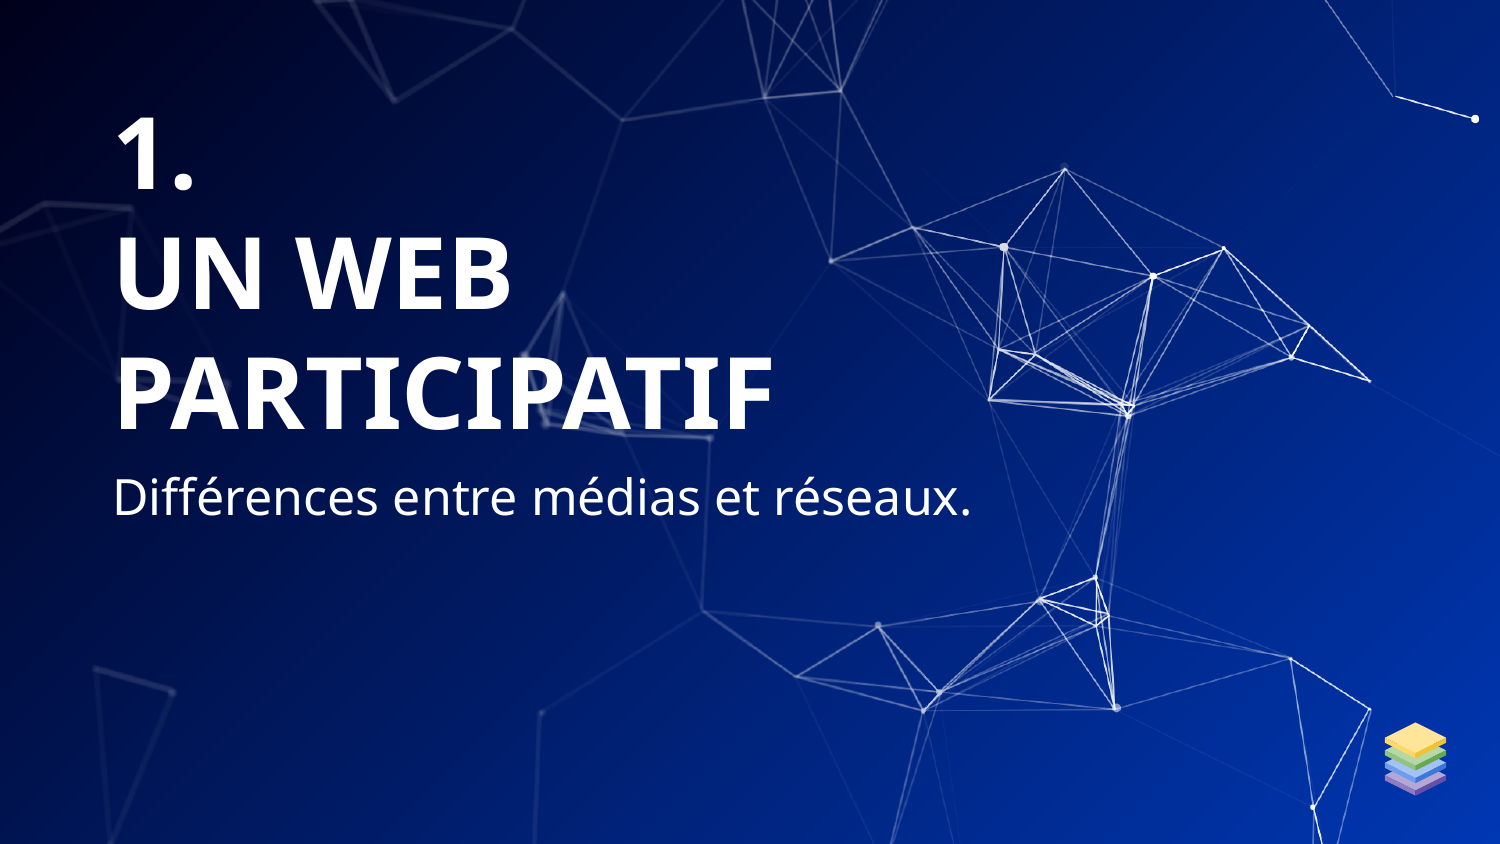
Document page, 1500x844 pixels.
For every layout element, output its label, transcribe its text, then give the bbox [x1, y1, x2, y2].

picture [0, 0, 1500, 844]
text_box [1384, 722, 1447, 796]
subtitle Différences entre médias et réseaux. [112, 465, 1227, 543]
title 1. UN WEB PARTICIPATIF [112, 259, 1064, 450]
